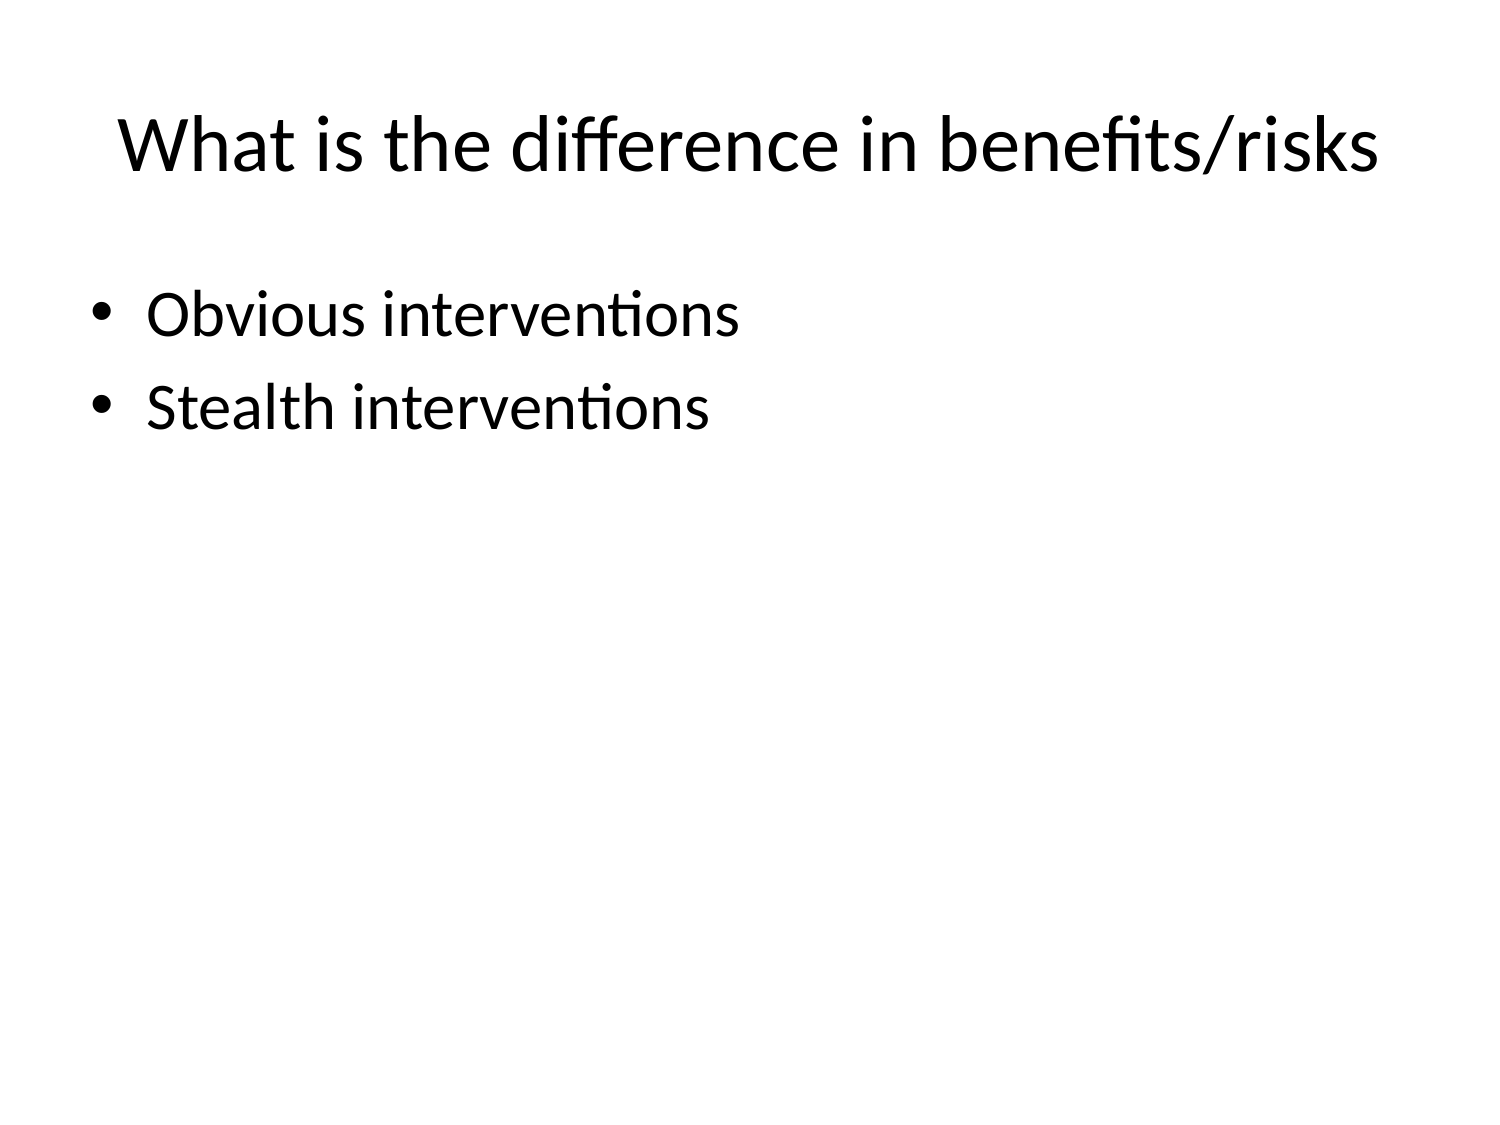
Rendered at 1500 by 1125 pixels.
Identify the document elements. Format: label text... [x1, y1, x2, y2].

title What is the difference in benefits/risks [75, 45, 1425, 233]
list Obvious interventions Stealth interventions [75, 262, 1425, 1005]
